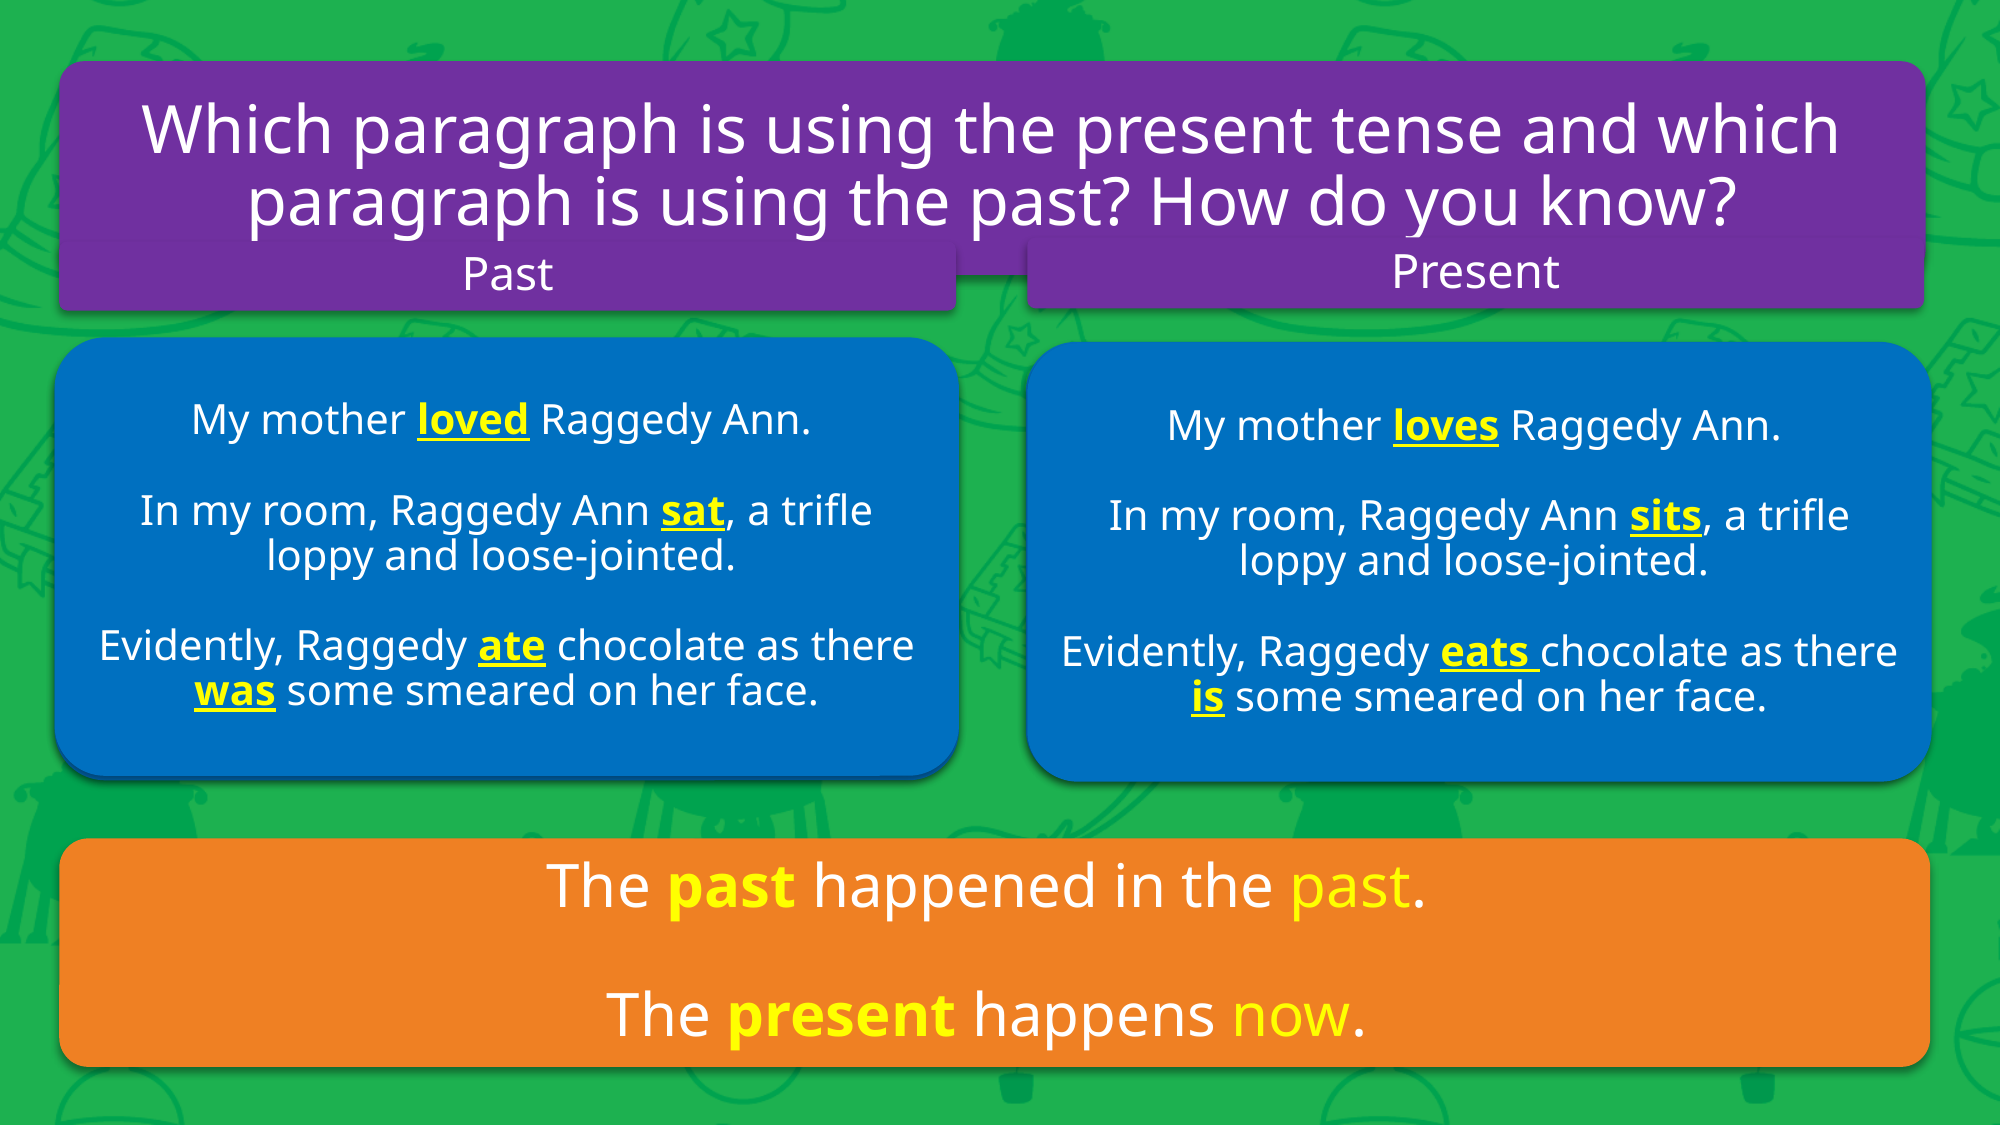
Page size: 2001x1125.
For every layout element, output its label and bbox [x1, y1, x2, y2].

list [0, 0, 2000, 1125]
